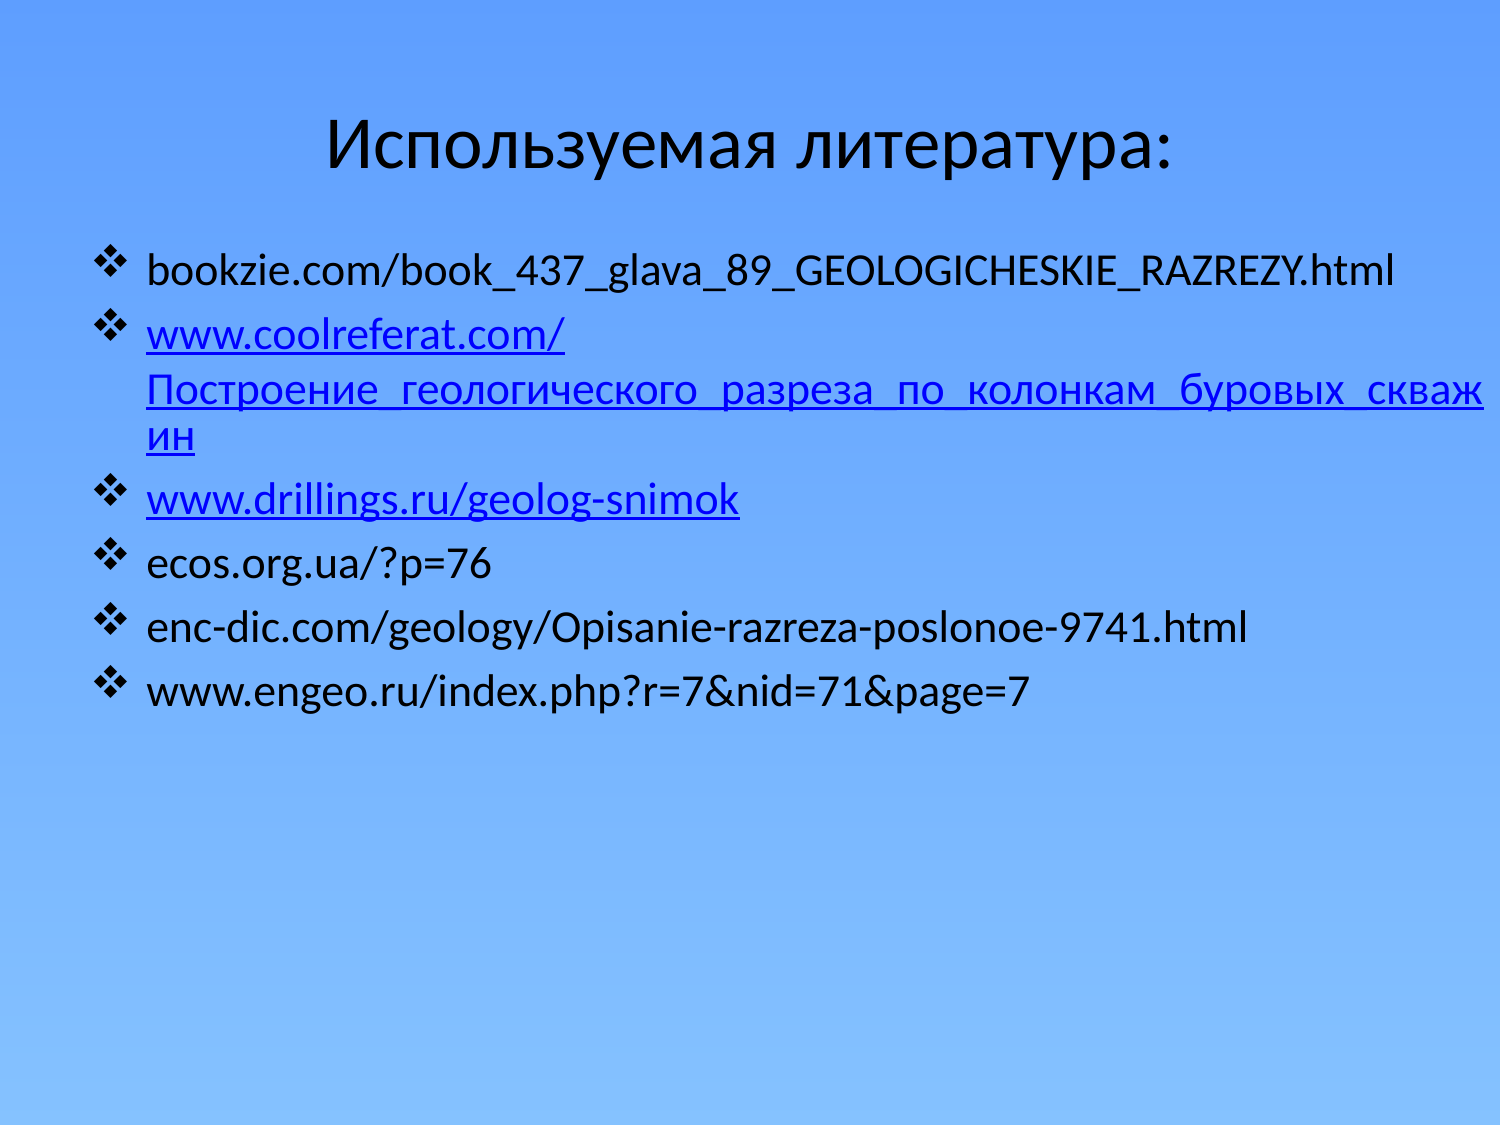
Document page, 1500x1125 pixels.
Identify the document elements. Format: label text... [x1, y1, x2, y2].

list bookzie.com/book_437_glava_89_GEOLOGICHESKIE_RAZREZY.html www.coolreferat.com/Построение_геологического_разреза_по_колонкам_буровых_скважин www.drillings.ru/geolog-snimok ecos.org.ua/?p=76 enc-dic.com/geology/Opisanie-razreza-poslonoe-9741.html www.engeo.ru/index.php?r=7&nid=71&page=7 [75, 231, 1500, 1005]
title Используемая литература: [75, 45, 1425, 231]
